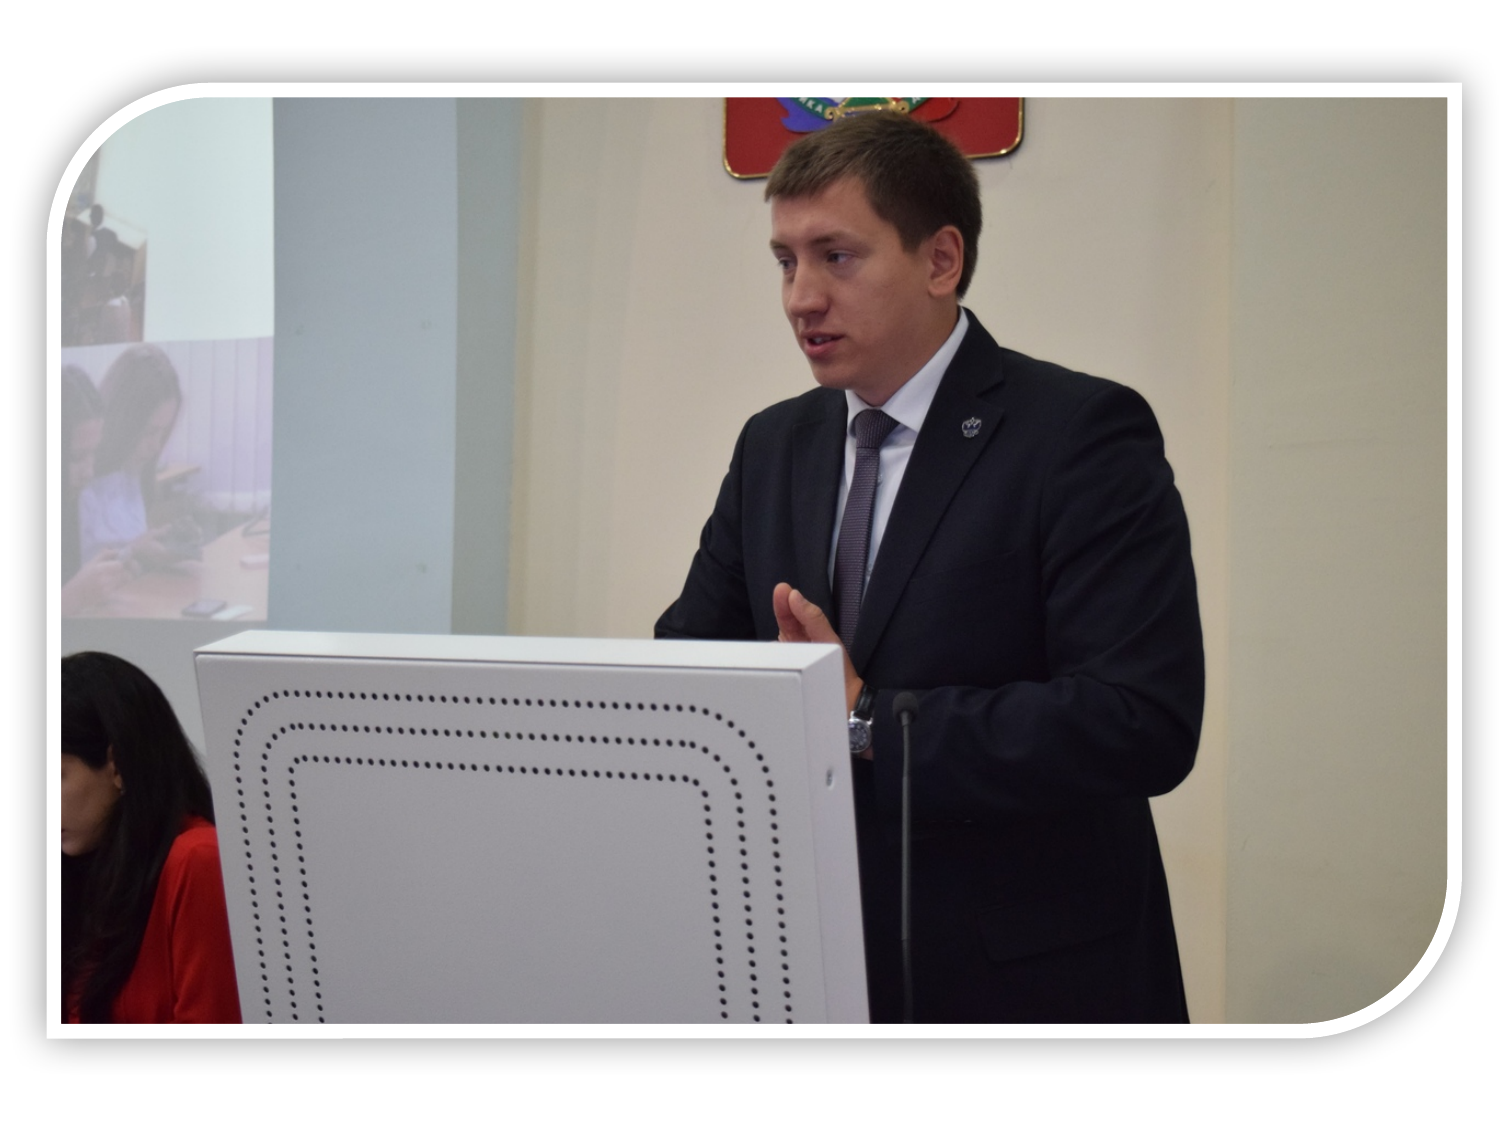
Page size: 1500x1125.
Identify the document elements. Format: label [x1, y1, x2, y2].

list [53, 89, 1455, 1032]
